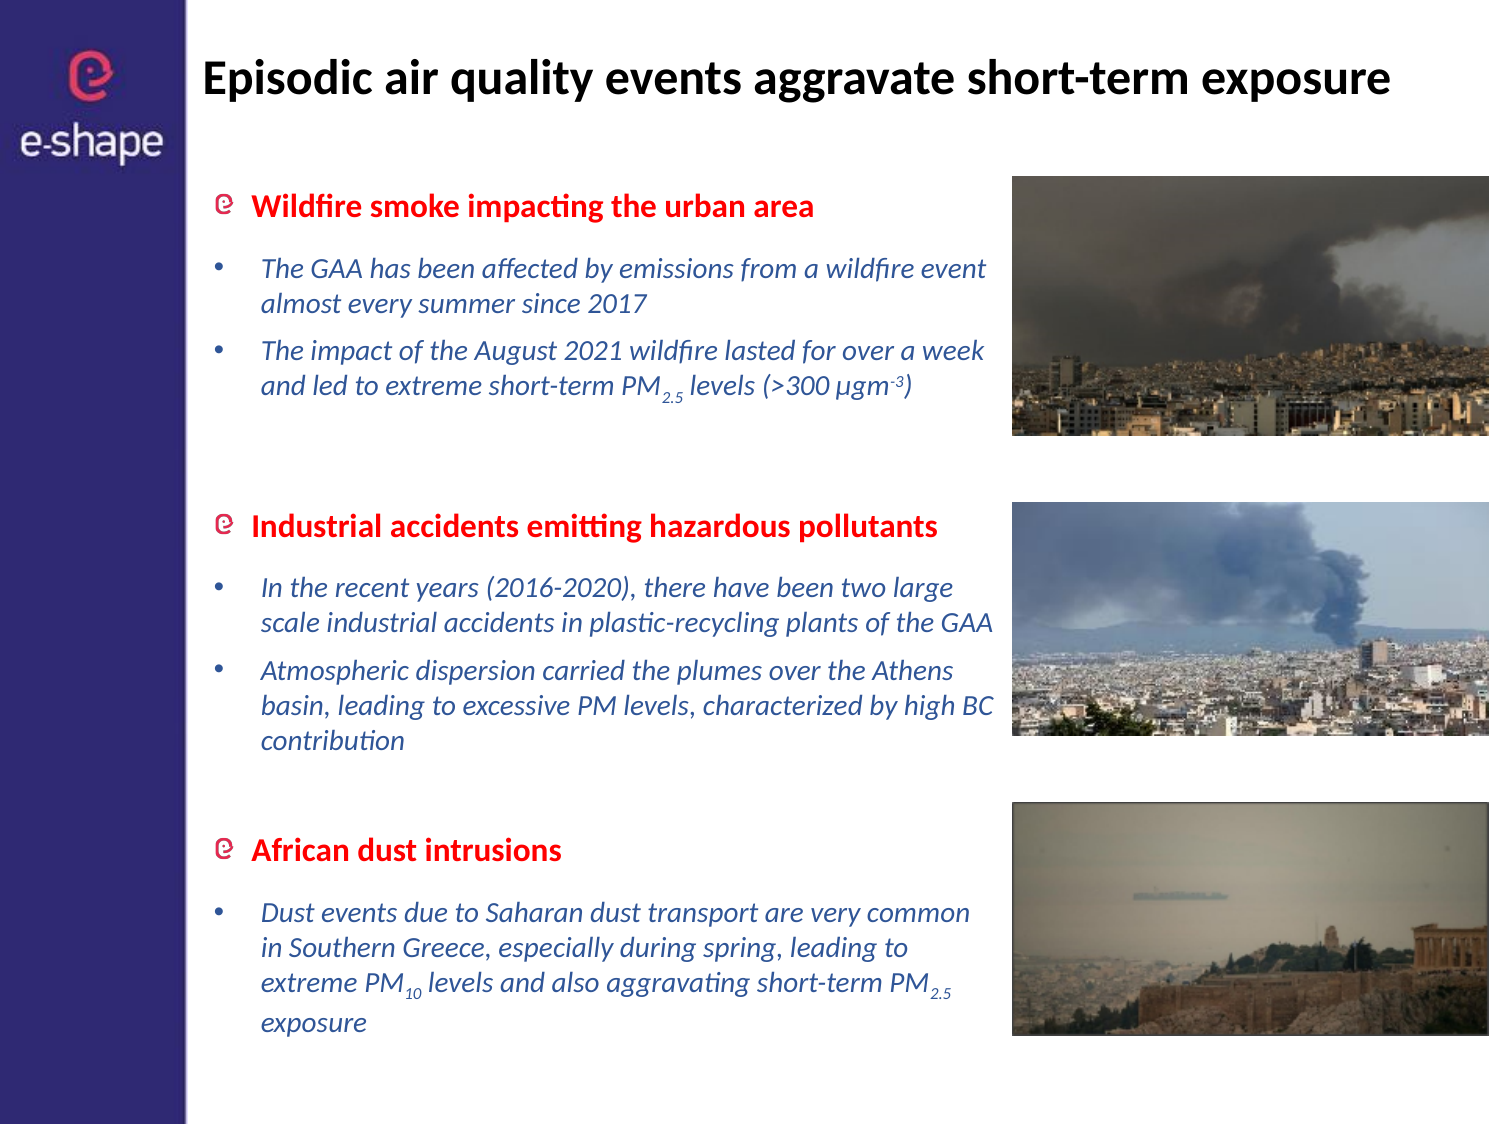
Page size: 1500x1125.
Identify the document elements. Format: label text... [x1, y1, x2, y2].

picture [0, 0, 188, 1124]
picture [1012, 176, 1489, 436]
picture [214, 512, 235, 536]
picture [214, 192, 235, 216]
title Episodic air quality events aggravate short-term exposure [187, 24, 1489, 133]
picture [1012, 502, 1489, 736]
picture [214, 836, 235, 861]
picture [1012, 802, 1489, 1036]
list Wildfire smoke impacting the urban area The GAA has been affected by emissions from a wildfire event almost every summer since 2017 The impact of the August 2021 wildfire lasted for over a week and led to extreme short-term PM2.5 levels (>300 μgm-3) Industrial accidents emitting hazardous pollutants In the recent years (2016-2020), there have been two large scale industrial accidents in plastic-recycling plants of the GAA Atmospheric dispersion carried the plumes over the Athens basin, leading to excessive PM levels, characterized by high BC contribution African dust intrusions Dust events due to Saharan dust transport are very common in Southern Greece, especially during spring, leading to extreme PM10 levels and also aggravating short-term PM2.5 exposure [199, 176, 1013, 1024]
